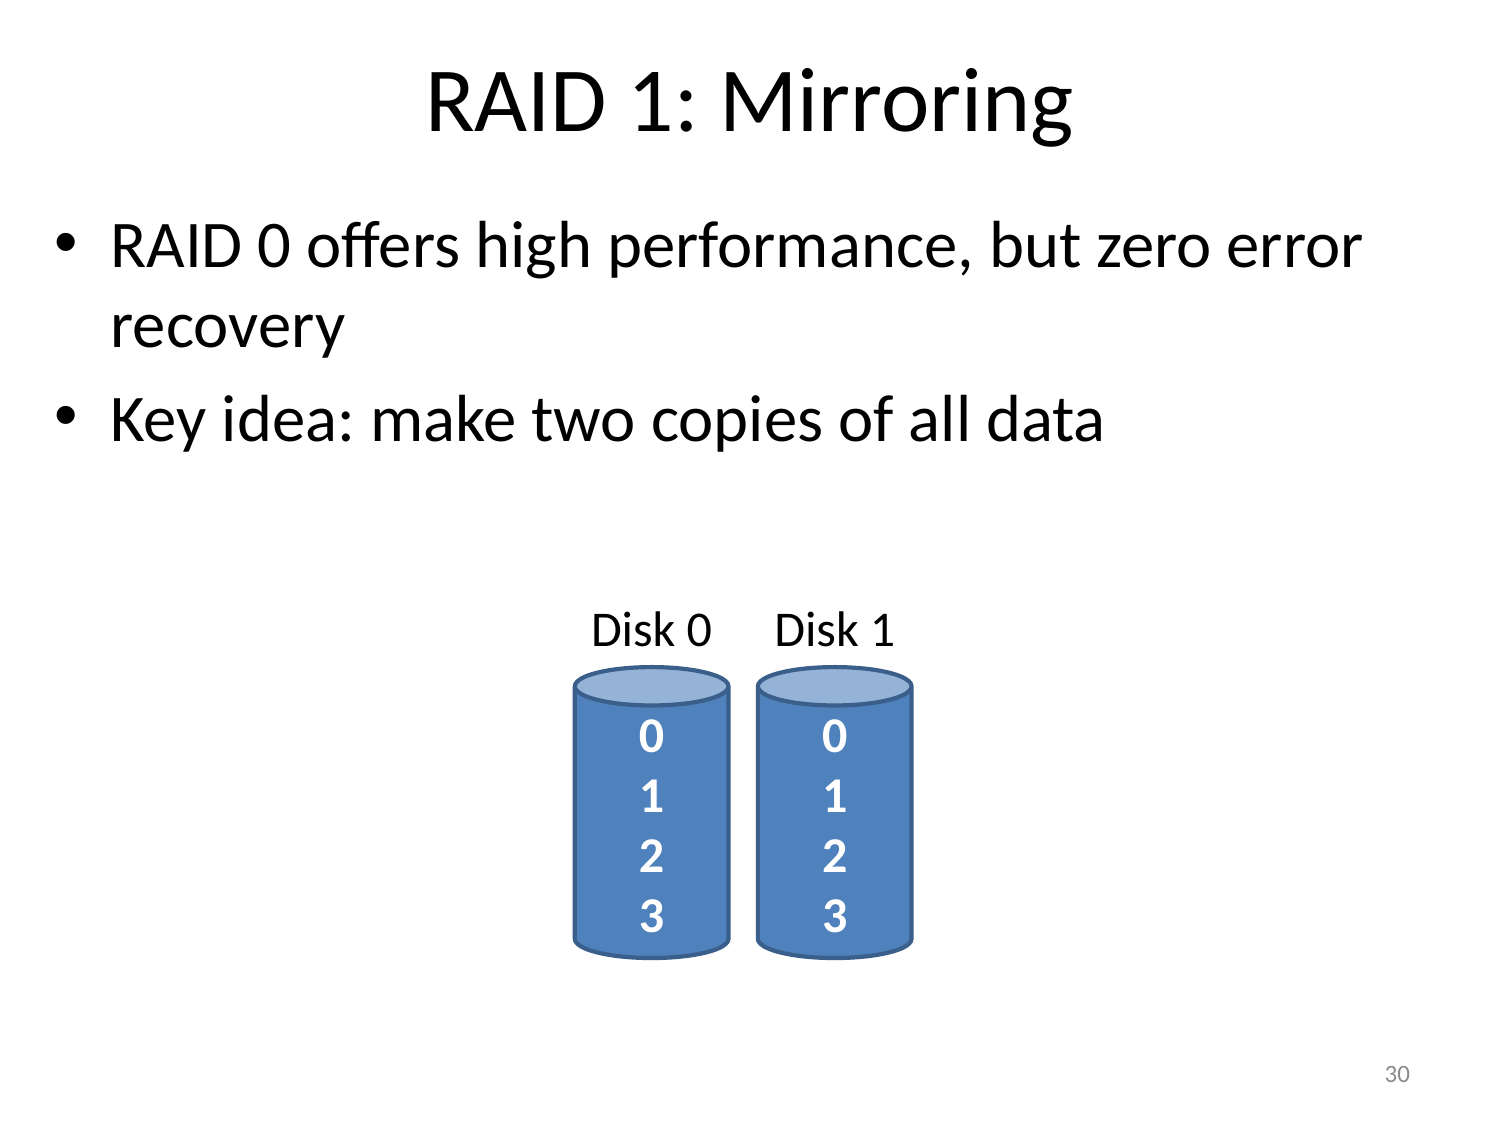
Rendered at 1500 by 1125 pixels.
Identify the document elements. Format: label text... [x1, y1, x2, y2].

slide_number 30 [1074, 1042, 1425, 1103]
title RAID 1: Mirroring [75, 1, 1425, 189]
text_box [757, 588, 912, 959]
list RAID 0 offers high performance, but zero error recovery Key idea: make two copies of all data [39, 193, 1472, 493]
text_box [574, 588, 729, 959]
